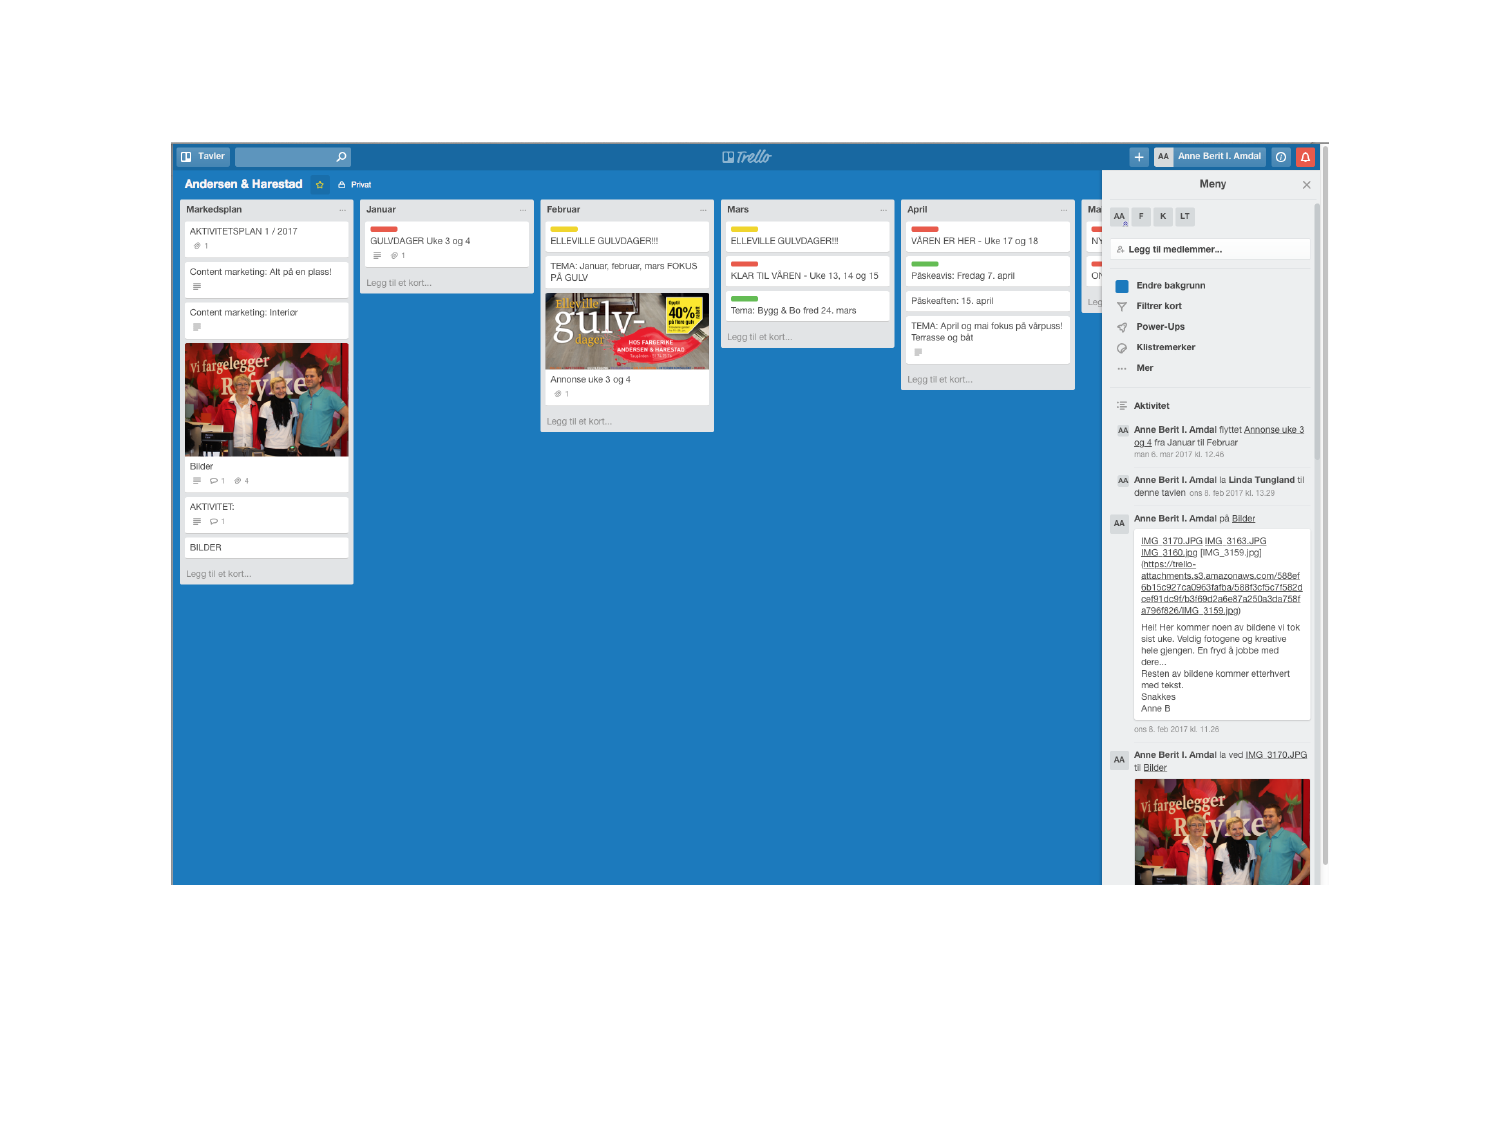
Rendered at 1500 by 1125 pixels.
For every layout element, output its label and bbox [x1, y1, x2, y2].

list [74, 141, 1426, 885]
